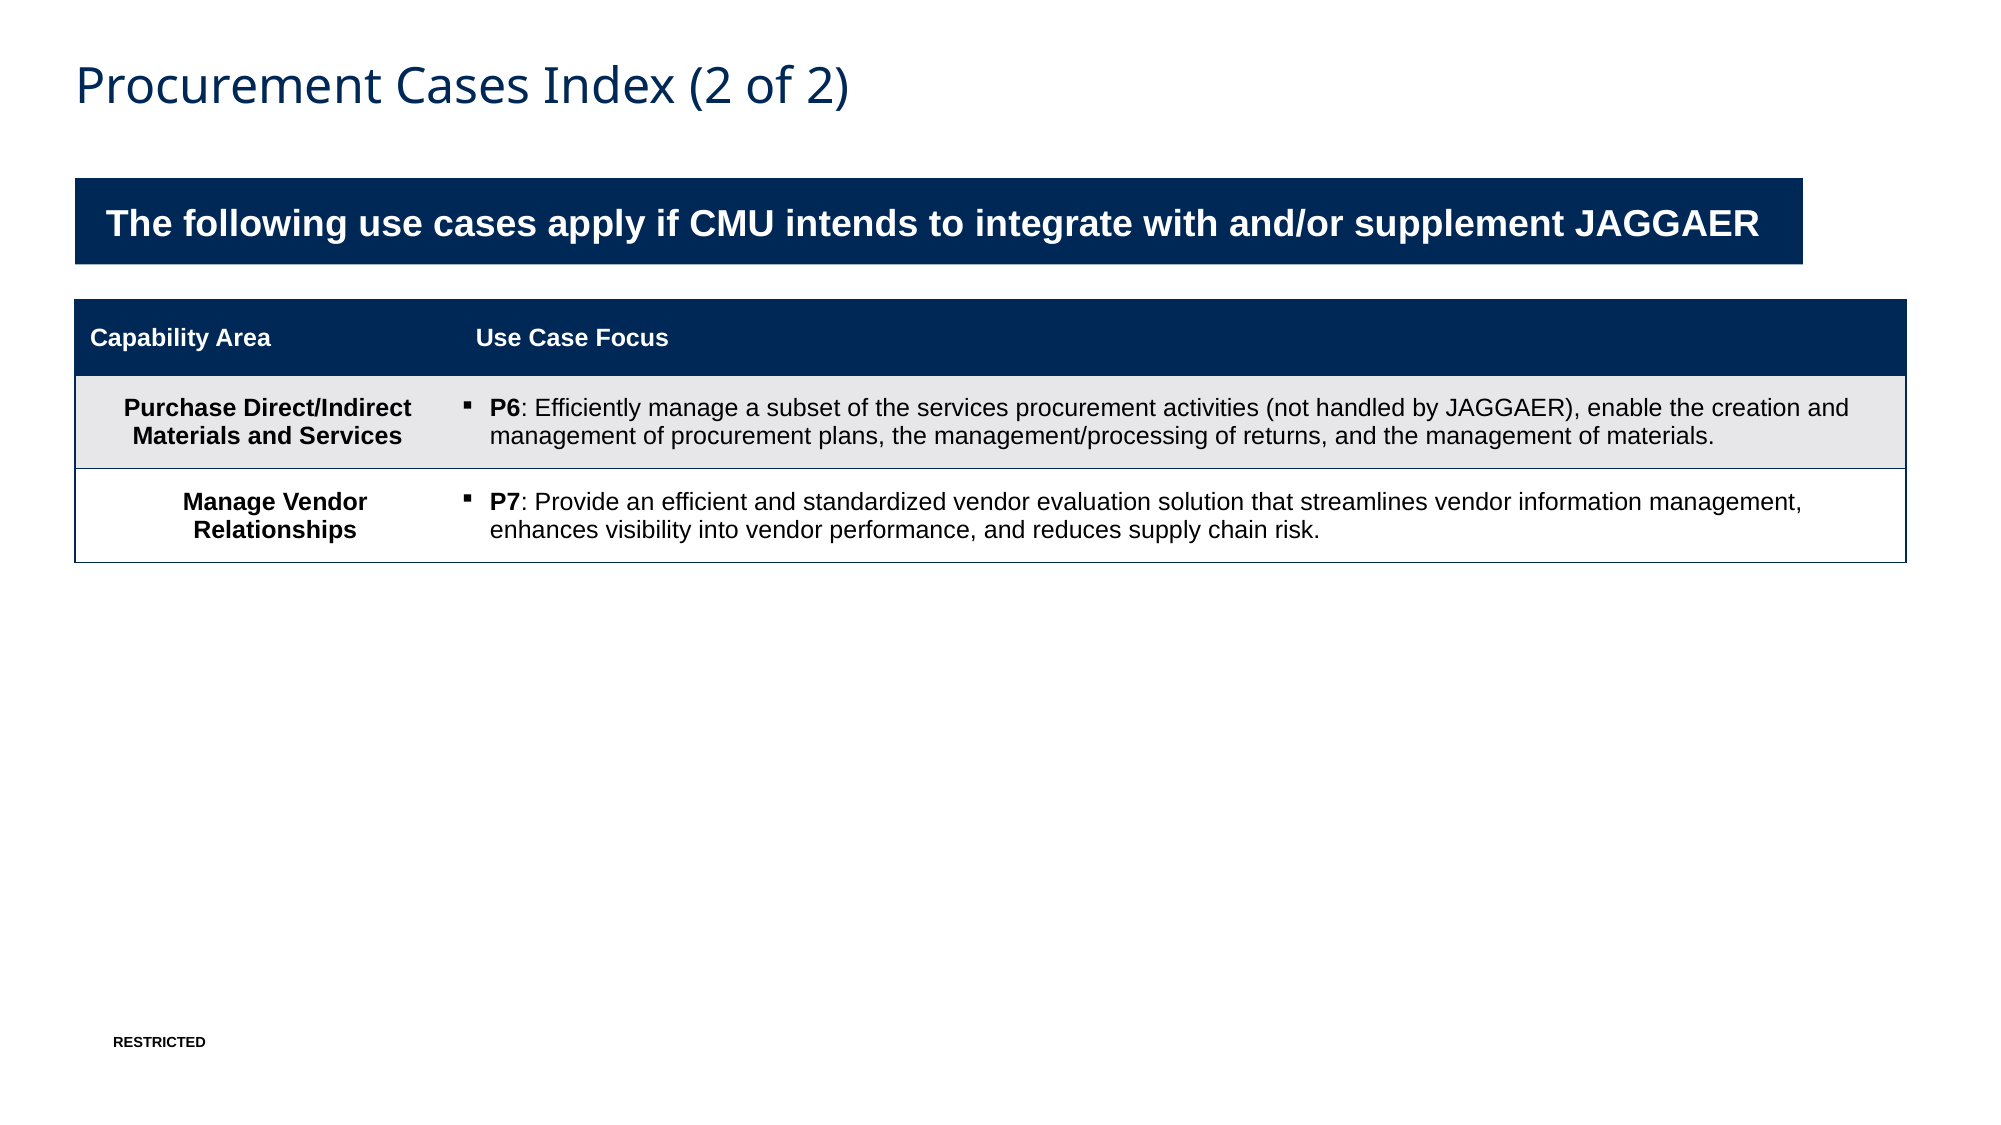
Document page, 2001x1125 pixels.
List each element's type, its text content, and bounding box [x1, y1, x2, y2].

table_cell Manage Vendor Relationships [76, 469, 461, 562]
table_header Capability Area [76, 301, 461, 374]
text_box The following use cases apply if CMU intends to integrate with and/or supplement JAGGAER [74, 177, 1804, 265]
title Procurement Cases Index (2 of 2) [75, 60, 1925, 133]
table_cell Purchase Direct/Indirect Materials and Services [76, 376, 461, 468]
table_header Use Case Focus [461, 301, 1905, 374]
table_cell P7: Provide an efficient and standardized vendor evaluation solution that streamlines vendor information management, enhances visibility into vendor performance, and reduces supply chain risk. [461, 469, 1905, 562]
table_cell P6: Efficiently manage a subset of the services procurement activities (not handled by JAGGAER), enable the creation and management of procurement plans, the management/processing of returns, and the management of materials. [461, 376, 1905, 468]
